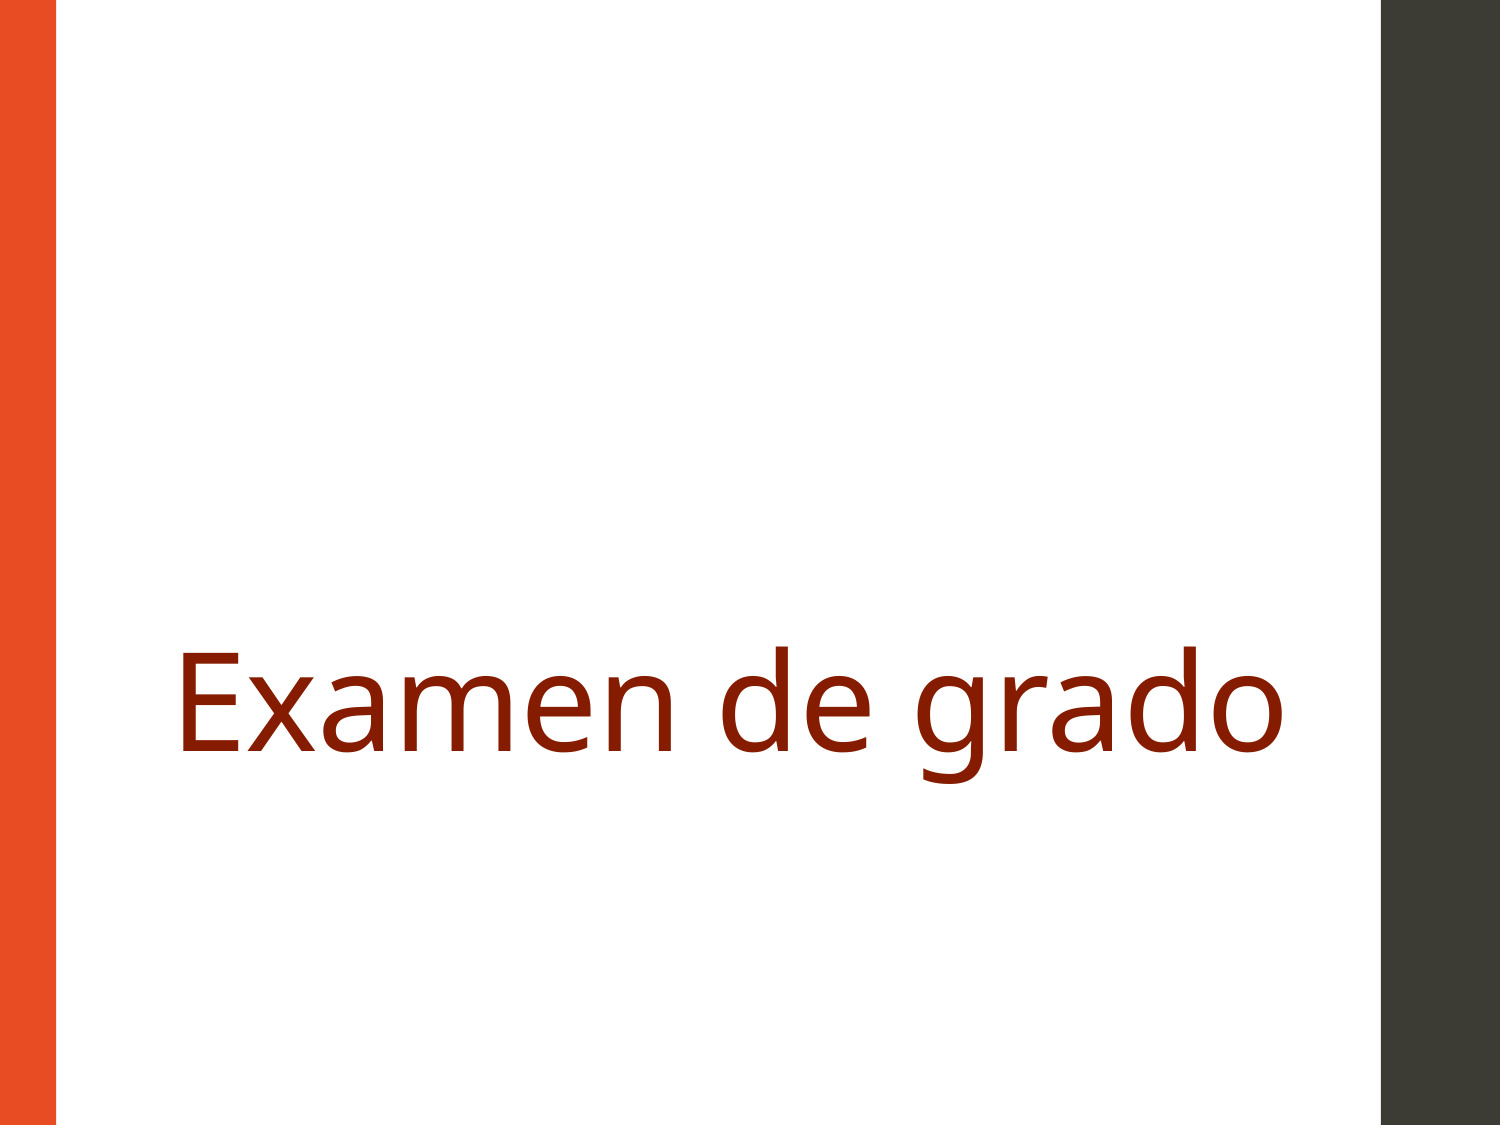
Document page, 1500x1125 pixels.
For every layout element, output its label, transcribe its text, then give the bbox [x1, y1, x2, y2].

title Examen de grado [155, 124, 1314, 788]
